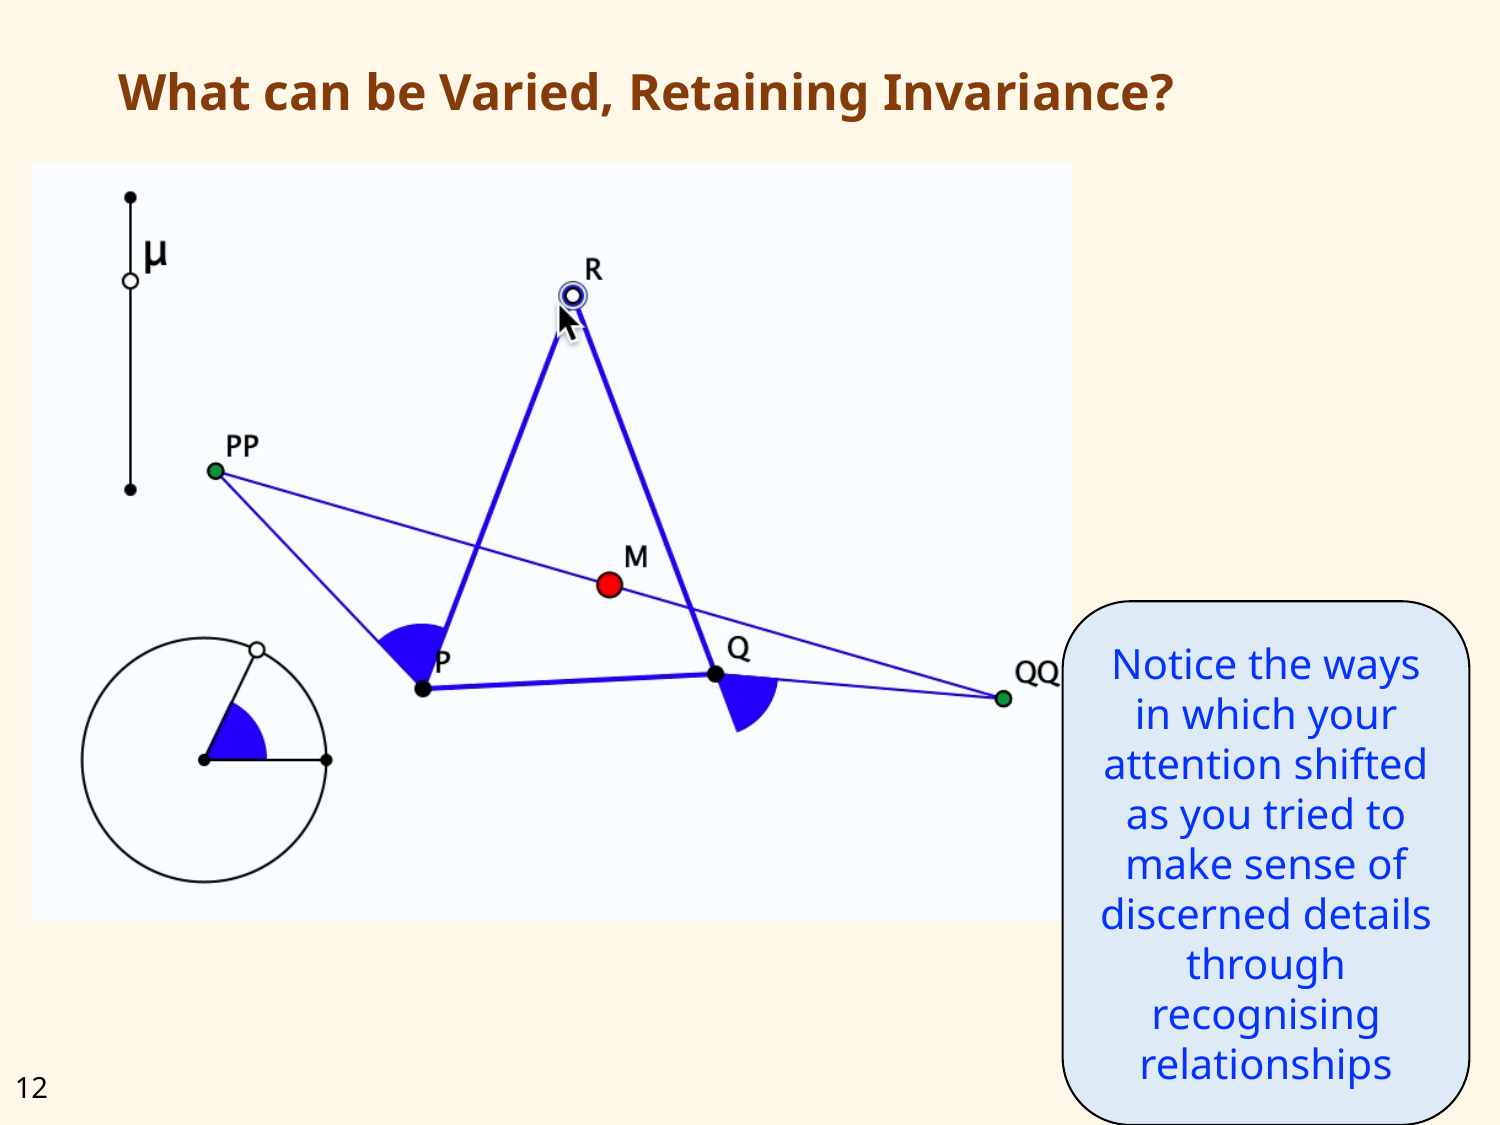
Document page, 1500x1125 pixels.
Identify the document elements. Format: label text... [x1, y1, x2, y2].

text_box Notice the ways in which your attention shifted as you tried to make sense of discerned details through recognising relationships [1061, 600, 1471, 1125]
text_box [30, 161, 1072, 922]
title What can be Varied, Retaining Invariance? [103, 59, 1397, 135]
